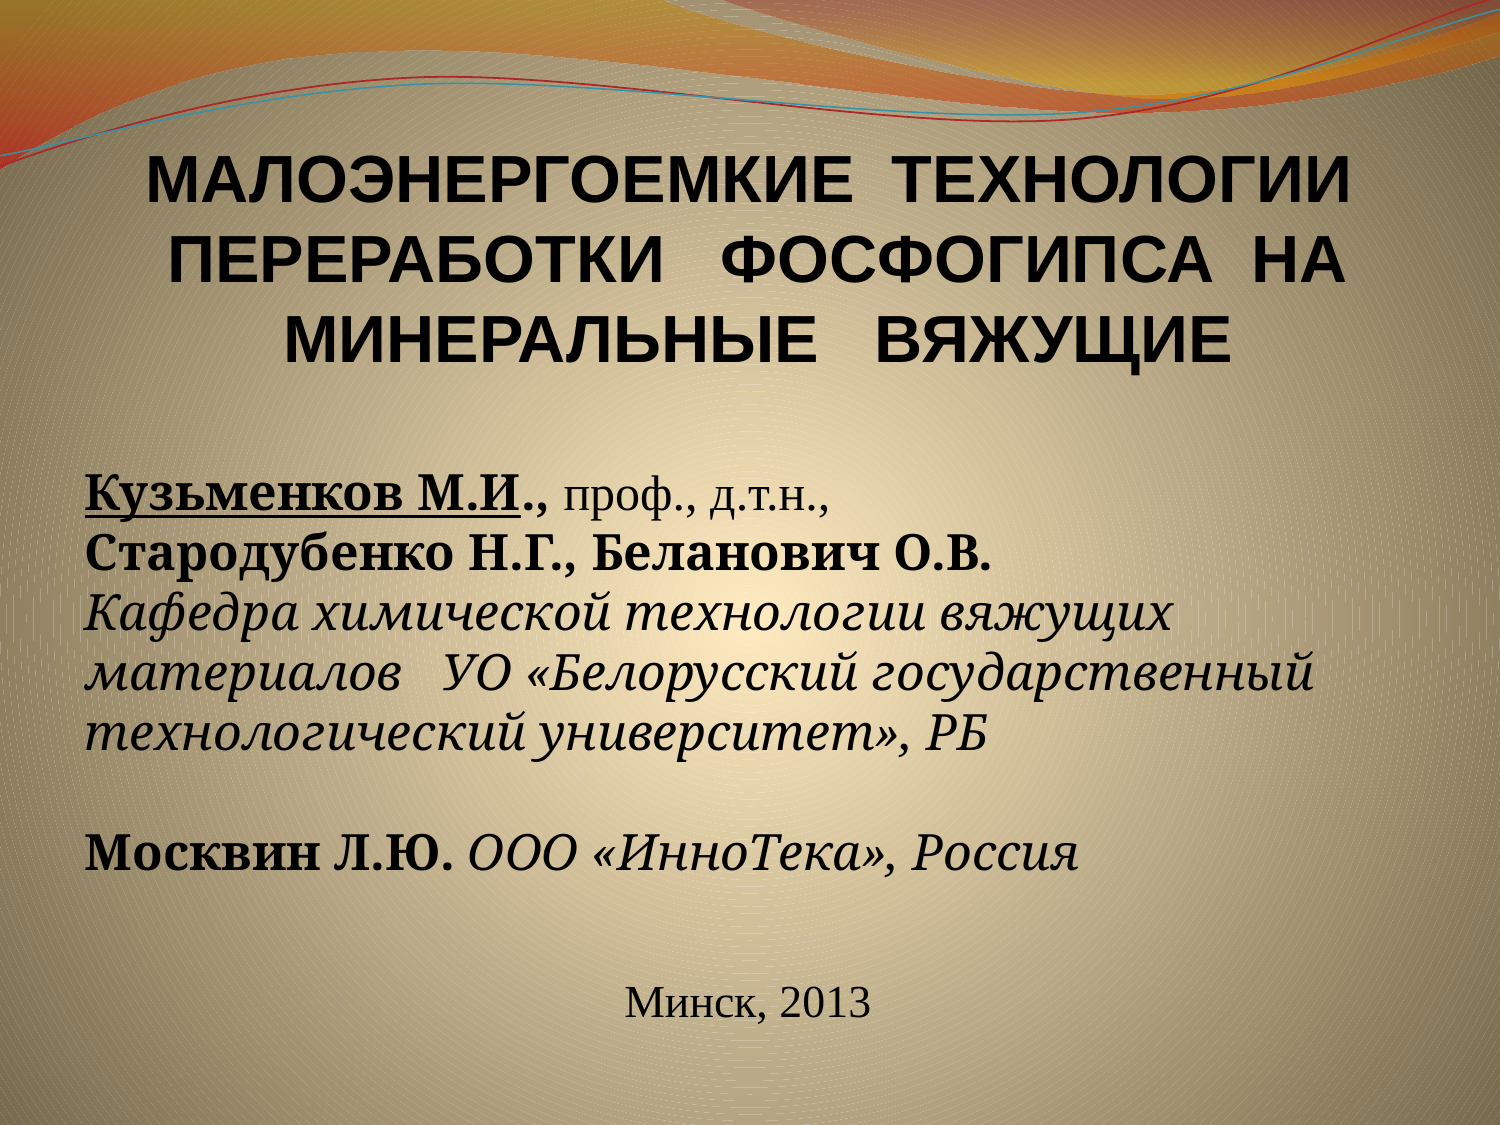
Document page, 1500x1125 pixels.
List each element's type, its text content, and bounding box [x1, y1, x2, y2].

text_box Кузьменков М.И., проф., д.т.н., Стародубенко Н.Г., Беланович О.В. Кафедра химической технологии вяжущих материалов УО «Белорусский государственный технологический университет», РБ Москвин Л.Ю. ООО «ИнноТека», Россия [70, 398, 1470, 1125]
text_box МАЛОЭНЕРГОЕМКИЕ ТЕХНОЛОГИИ ПЕРЕРАБОТКИ ФОСФОГИПСА НА МИНЕРАЛЬНЫЕ ВЯЖУЩИЕ [93, 128, 1424, 384]
text_box Минск, 2013 [609, 964, 887, 1034]
